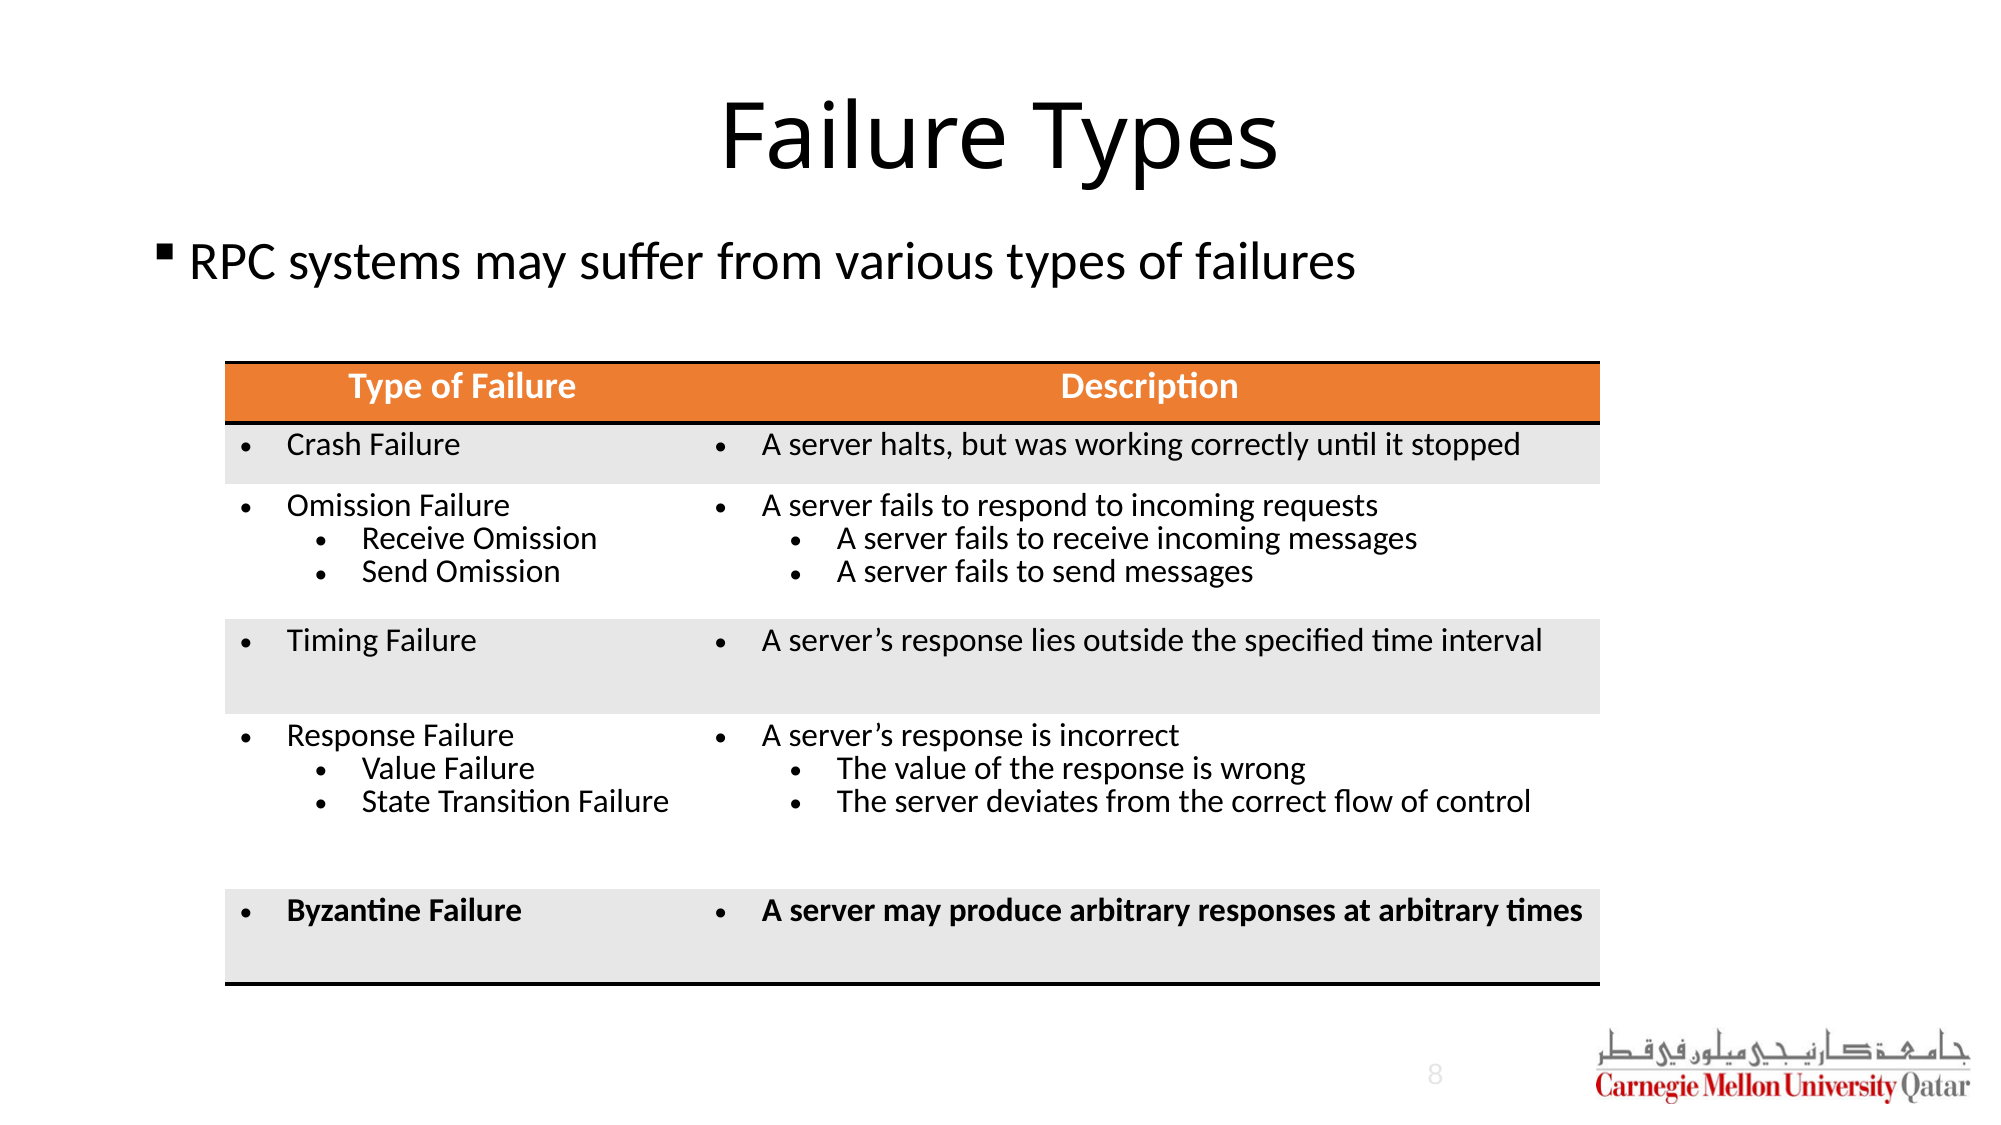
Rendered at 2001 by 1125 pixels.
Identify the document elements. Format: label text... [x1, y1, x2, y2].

table_cell Crash Failure [225, 425, 700, 484]
table_cell A server’s response lies outside the specified time interval [700, 619, 1600, 714]
table_header Type of Failure [225, 364, 700, 421]
table_cell Omission Failure Receive Omission Send Omission [225, 484, 700, 619]
table_header Description [700, 364, 1600, 421]
table_cell Response Failure Value Failure State Transition Failure [225, 714, 700, 889]
slide_number 8 [1412, 1042, 1863, 1103]
table_cell Byzantine Failure [225, 889, 700, 982]
table_cell A server fails to respond to incoming requests A server fails to receive incoming messages A server fails to send messages [700, 484, 1600, 619]
list RPC systems may suffer from various types of failures [137, 224, 1863, 939]
table_cell A server may produce arbitrary responses at arbitrary times [700, 889, 1600, 982]
title Failure Types [324, 52, 1675, 224]
table_cell A server’s response is incorrect The value of the response is wrong The server deviates from the correct flow of control [700, 714, 1600, 889]
table_cell Timing Failure [225, 619, 700, 714]
table_cell A server halts, but was working correctly until it stopped [700, 425, 1600, 484]
picture [1596, 1027, 1971, 1104]
